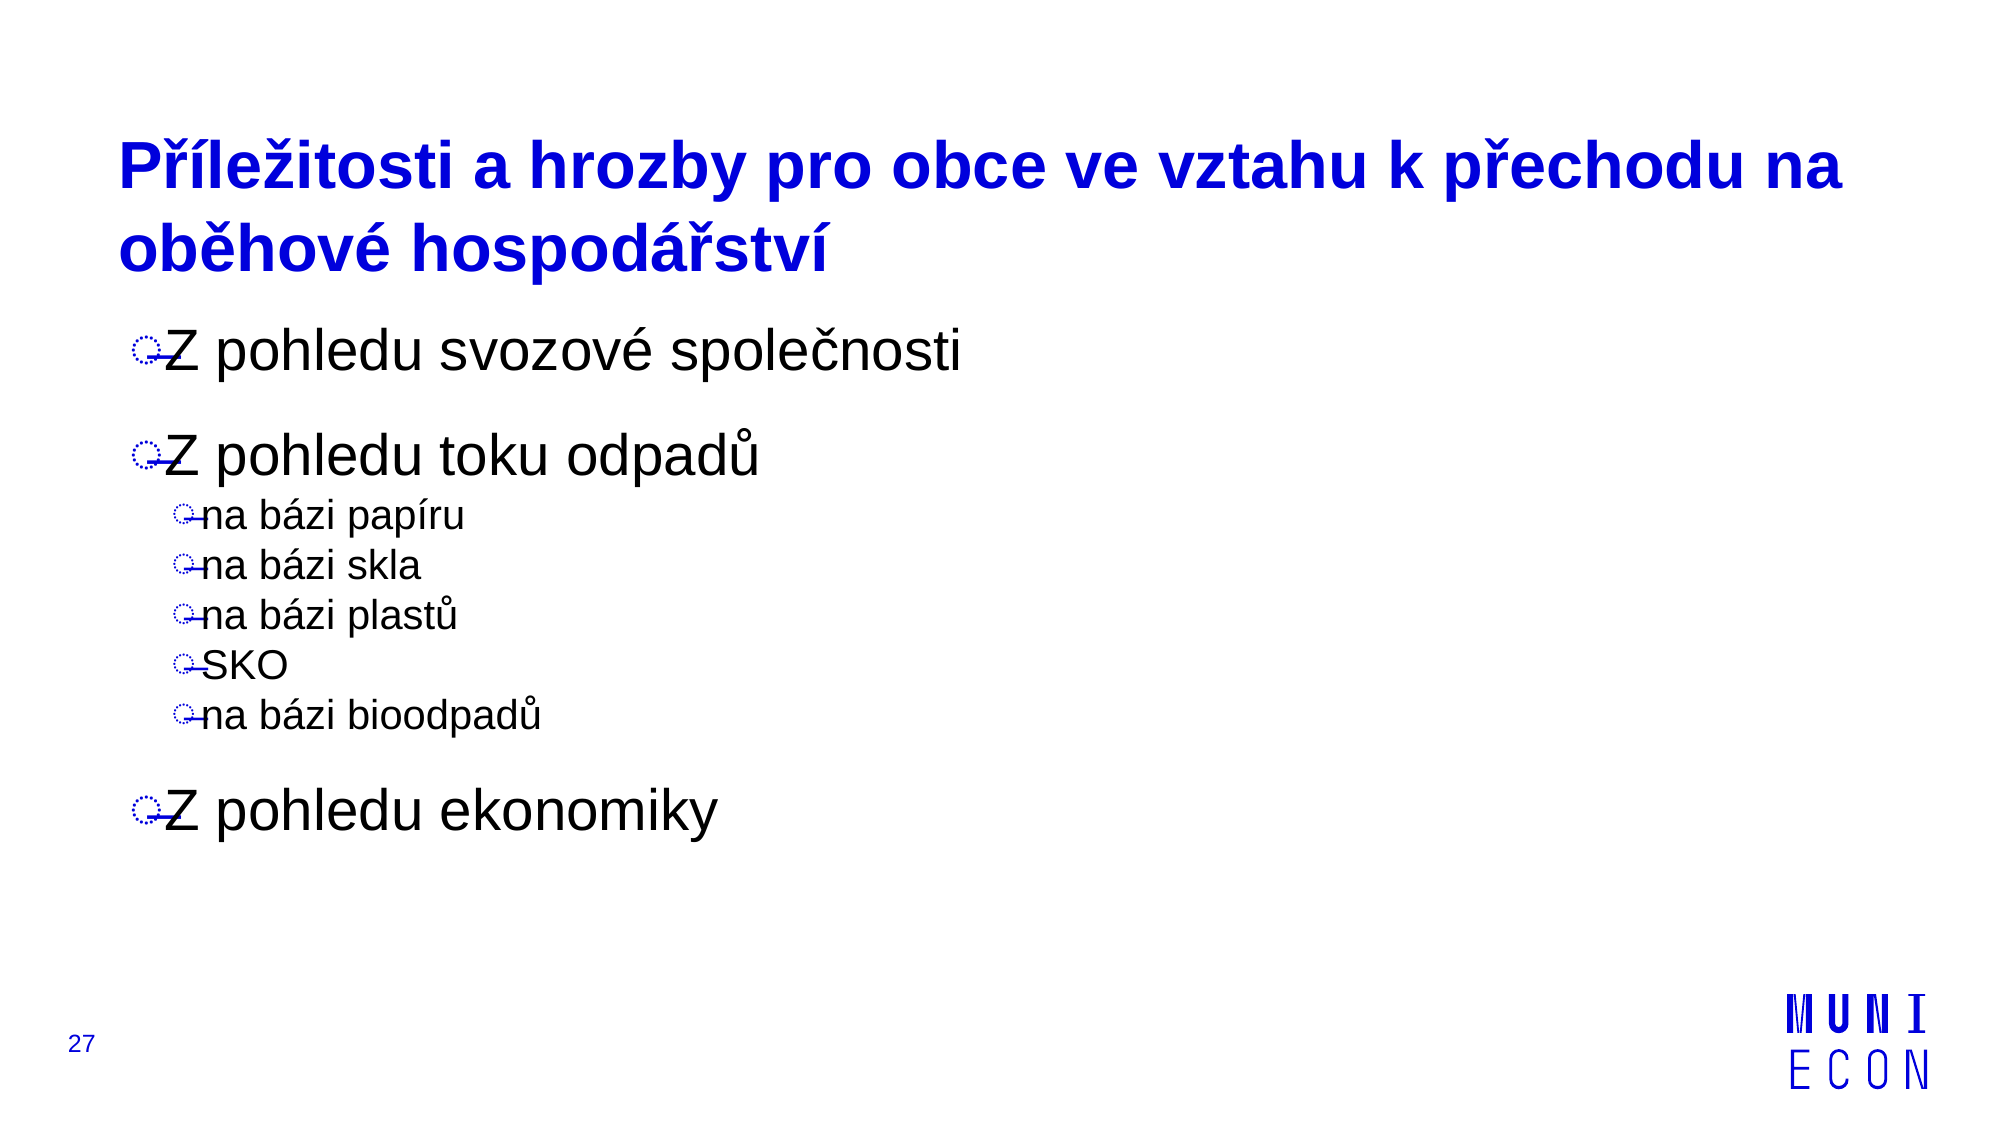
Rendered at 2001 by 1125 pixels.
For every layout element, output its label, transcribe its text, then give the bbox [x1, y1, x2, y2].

title Příležitosti a hrozby pro obce ve vztahu k přechodu na oběhové hospodářství [118, 118, 1883, 193]
slide_number 27 [67, 1021, 110, 1063]
list Z pohledu svozové společnosti Z pohledu toku odpadů na bázi papíru na bázi skla na bázi plastů SKO na bázi bioodpadů Z pohledu ekonomiky [118, 277, 1883, 957]
